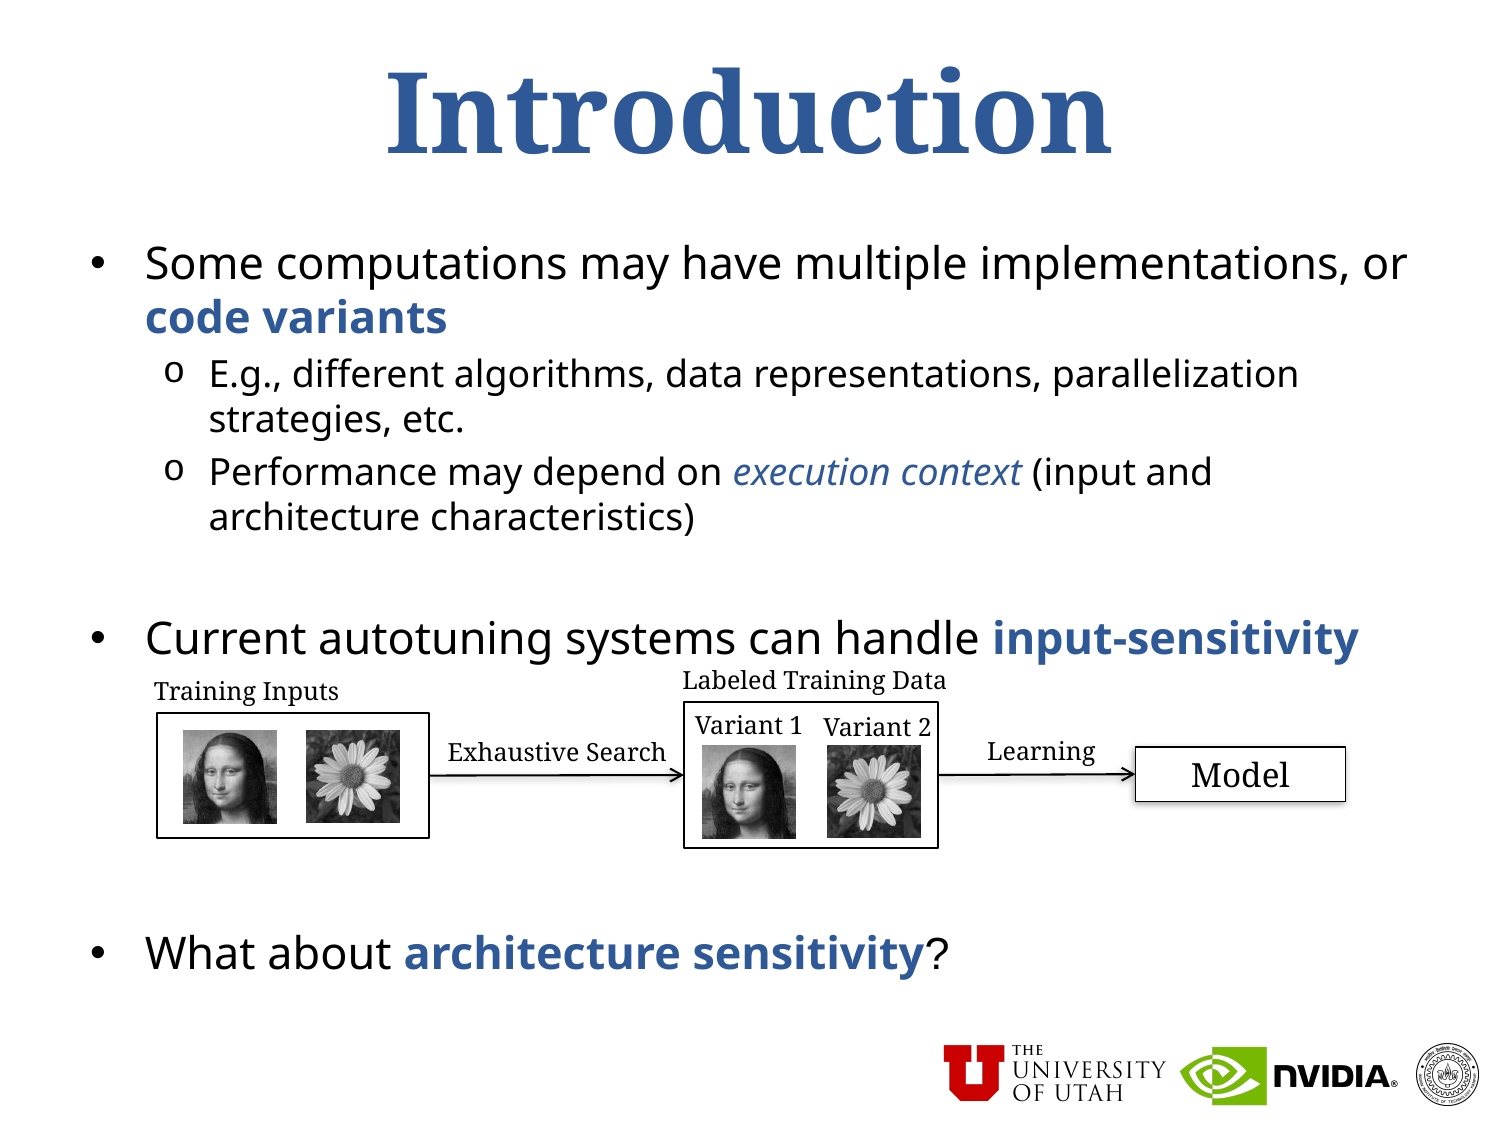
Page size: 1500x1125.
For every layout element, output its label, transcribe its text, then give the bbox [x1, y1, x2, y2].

list Some computations may have multiple implementations, or code variants E.g., different algorithms, data representations, parallelization strategies, etc. Performance may depend on execution context (input and architecture characteristics) Current autotuning systems can handle input-sensitivity What about architecture sensitivity? [75, 227, 1425, 994]
text_box Learning [1065, 728, 1238, 771]
text_box Exhaustive Search [535, 728, 662, 773]
text_box Model [1135, 746, 1346, 802]
title Introduction [75, 0, 1425, 184]
picture [1416, 1043, 1479, 1106]
picture [942, 1043, 1168, 1103]
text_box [138, 668, 531, 839]
picture [1179, 1040, 1399, 1109]
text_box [667, 656, 1060, 849]
